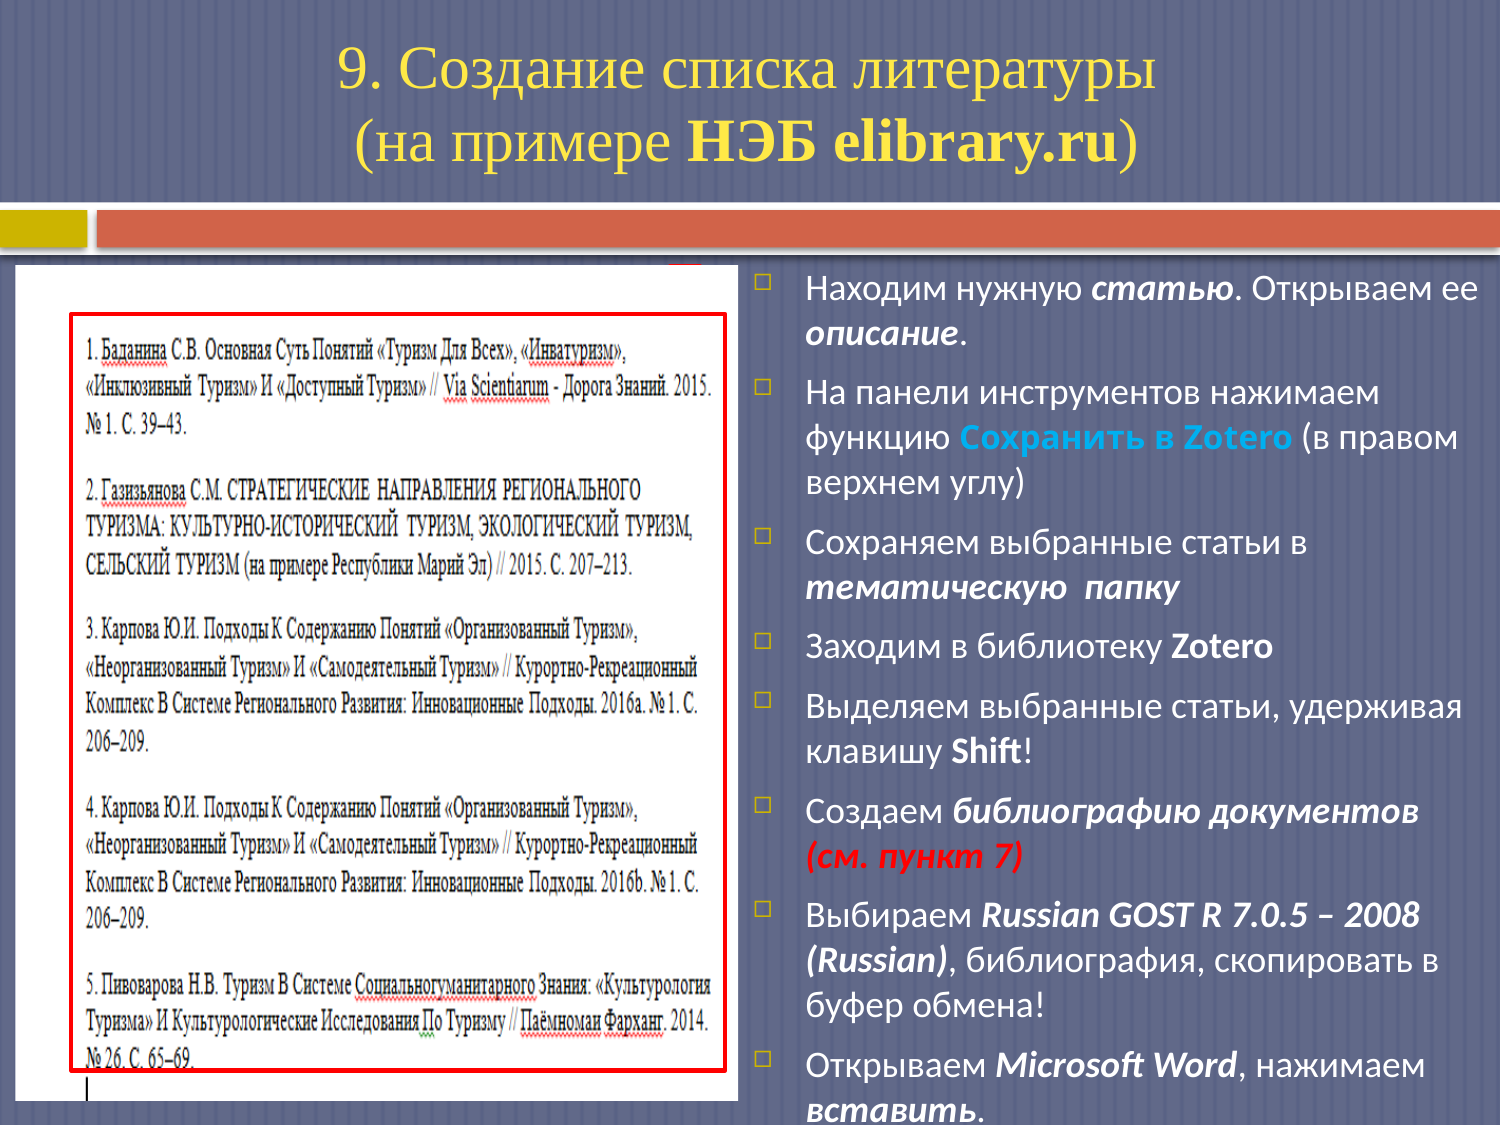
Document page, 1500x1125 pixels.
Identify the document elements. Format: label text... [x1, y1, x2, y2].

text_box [14, 265, 739, 1101]
text_box Находим нужную статью. Открываем ее описание. На панели инструментов нажимаем функцию Сохранить в Zotero (в правом верхнем углу) Сохраняем выбранные статьи в тематическую папку Заходим в библиотеку Zotero Выделяем выбранные статьи, удерживая клавишу Shift! Создаем библиографию документов (см. пункт 7) Выбираем Russian GOST R 7.0.5 – 2008 (Russian), библиография, скопировать в буфер обмена! Открываем Microsoft Word, нажимаем вставить. [738, 255, 1495, 1125]
text_box 9. Создание списка литературы (на примере НЭБ elibrary.ru) [0, 19, 1495, 182]
